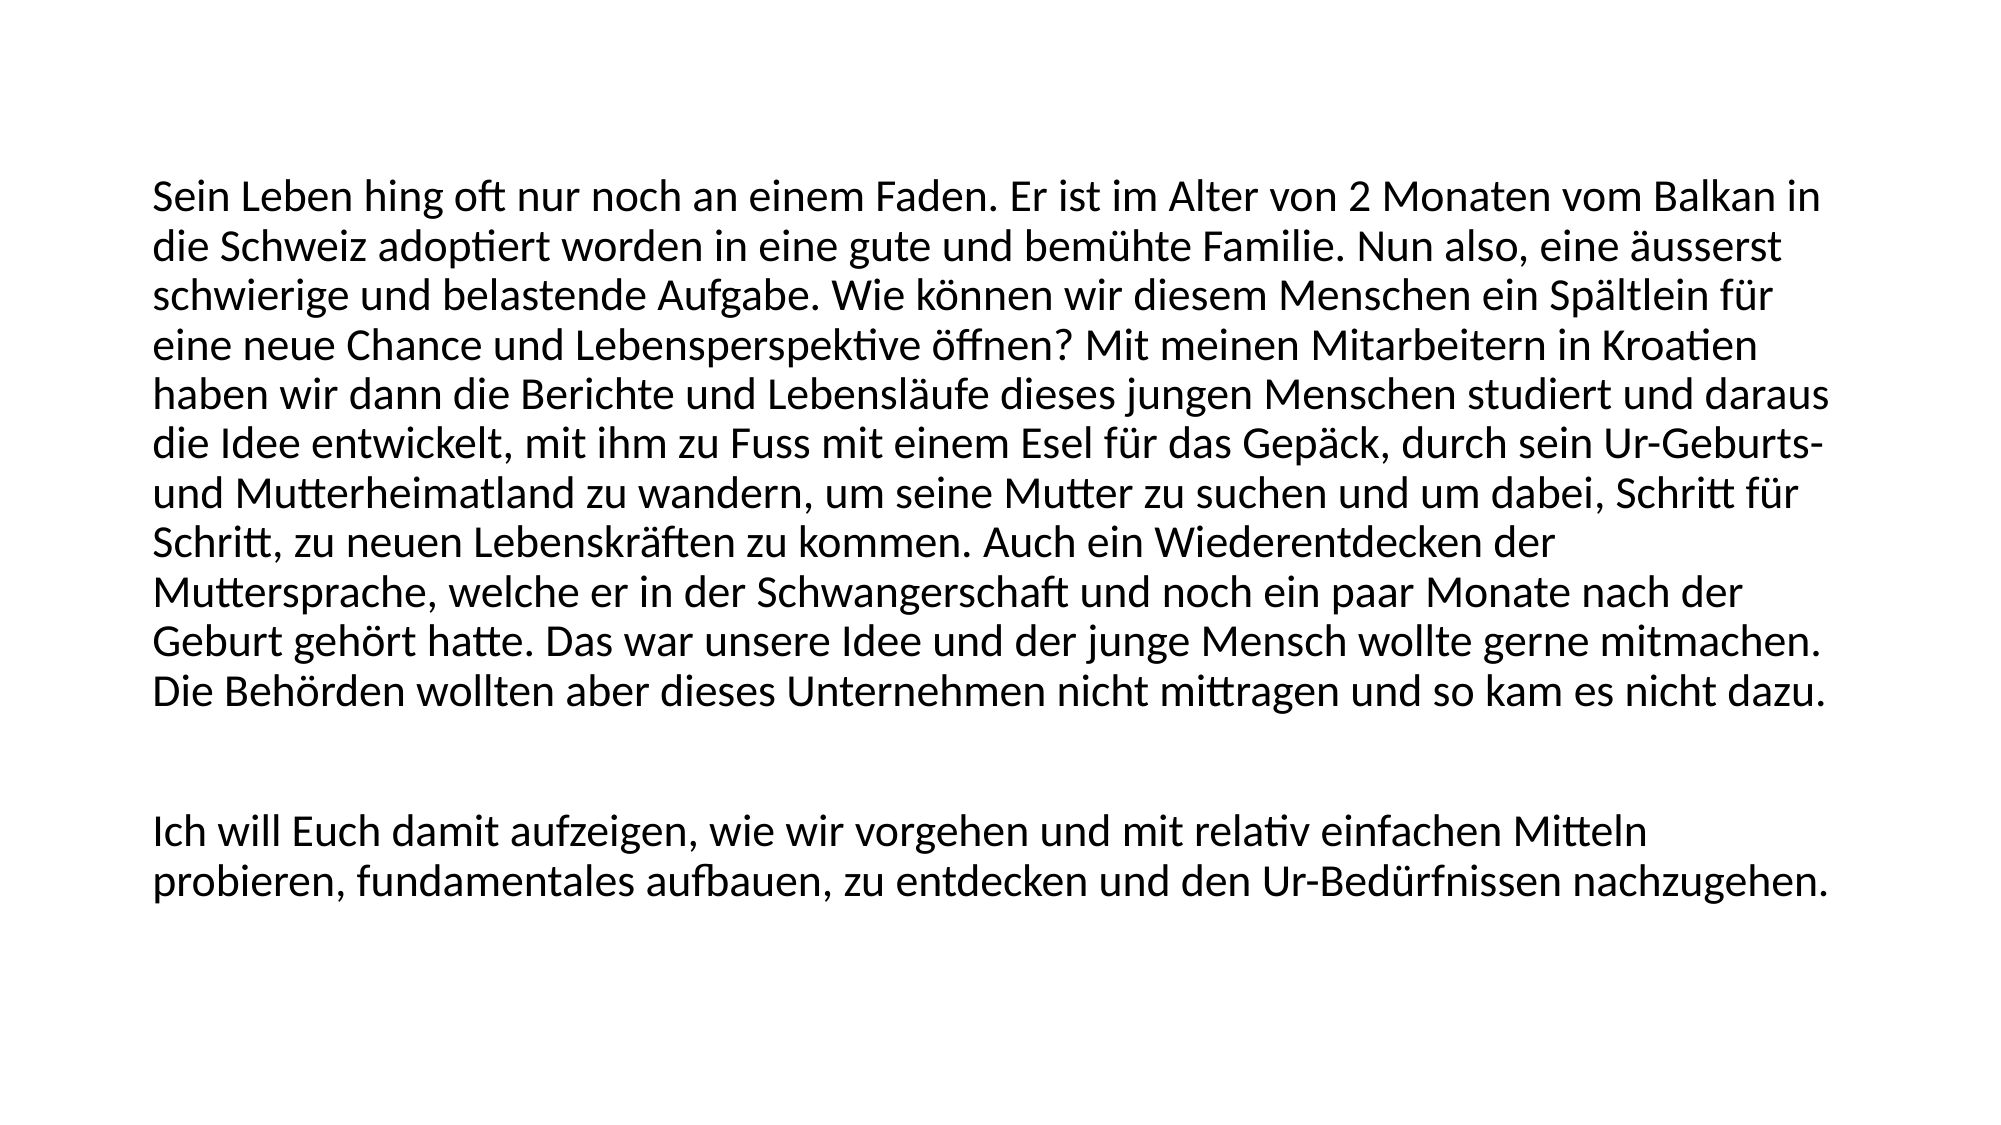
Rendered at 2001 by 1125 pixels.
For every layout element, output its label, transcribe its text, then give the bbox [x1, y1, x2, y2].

list Sein Leben hing oft nur noch an einem Faden. Er ist im Alter von 2 Monaten vom Balkan in die Schweiz adoptiert worden in eine gute und bemühte Familie. Nun also, eine äusserst schwierige und belastende Aufgabe. Wie können wir diesem Menschen ein Spältlein für eine neue Chance und Lebensperspektive öffnen? Mit meinen Mitarbeitern in Kroatien haben wir dann die Berichte und Lebensläufe dieses jungen Menschen studiert und daraus die Idee entwickelt, mit ihm zu Fuss mit einem Esel für das Gepäck, durch sein Ur-Geburts- und Mutterheimatland zu wandern, um seine Mutter zu suchen und um dabei, Schritt für Schritt, zu neuen Lebenskräften zu kommen. Auch ein Wiederentdecken der Muttersprache, welche er in der Schwangerschaft und noch ein paar Monate nach der Geburt gehört hatte. Das war unsere Idee und der junge Mensch wollte gerne mitmachen. Die Behörden wollten aber dieses Unternehmen nicht mittragen und so kam es nicht dazu. Ich will Euch damit aufzeigen, wie wir vorgehen und mit relativ einfachen Mitteln probieren, fundamentales aufbauen, zu entdecken und den Ur-Bedürfnissen nachzugehen. [137, 164, 1863, 1045]
